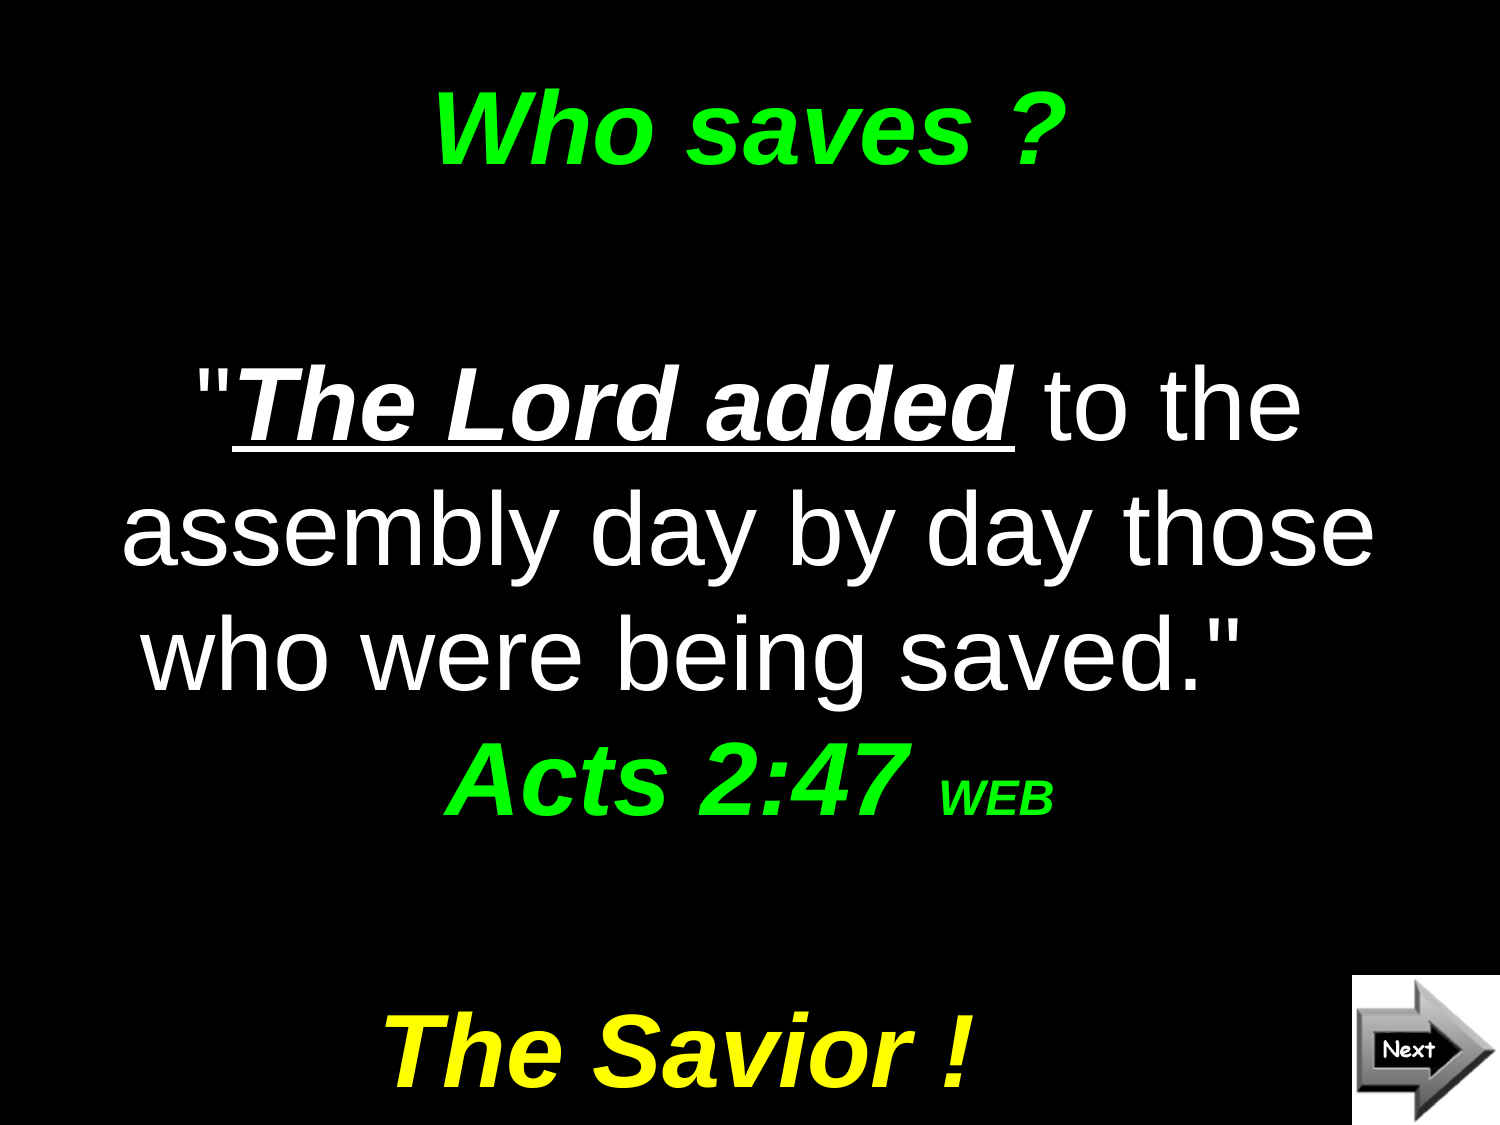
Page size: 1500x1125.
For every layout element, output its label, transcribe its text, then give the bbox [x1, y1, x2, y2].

title Who saves ? [0, 52, 1500, 196]
list The Savior ! [1, 975, 1353, 1125]
list "The Lord added to the assembly day by day those who were being saved." Acts 2:47 WEB [0, 196, 1500, 976]
picture [1353, 976, 1500, 1125]
